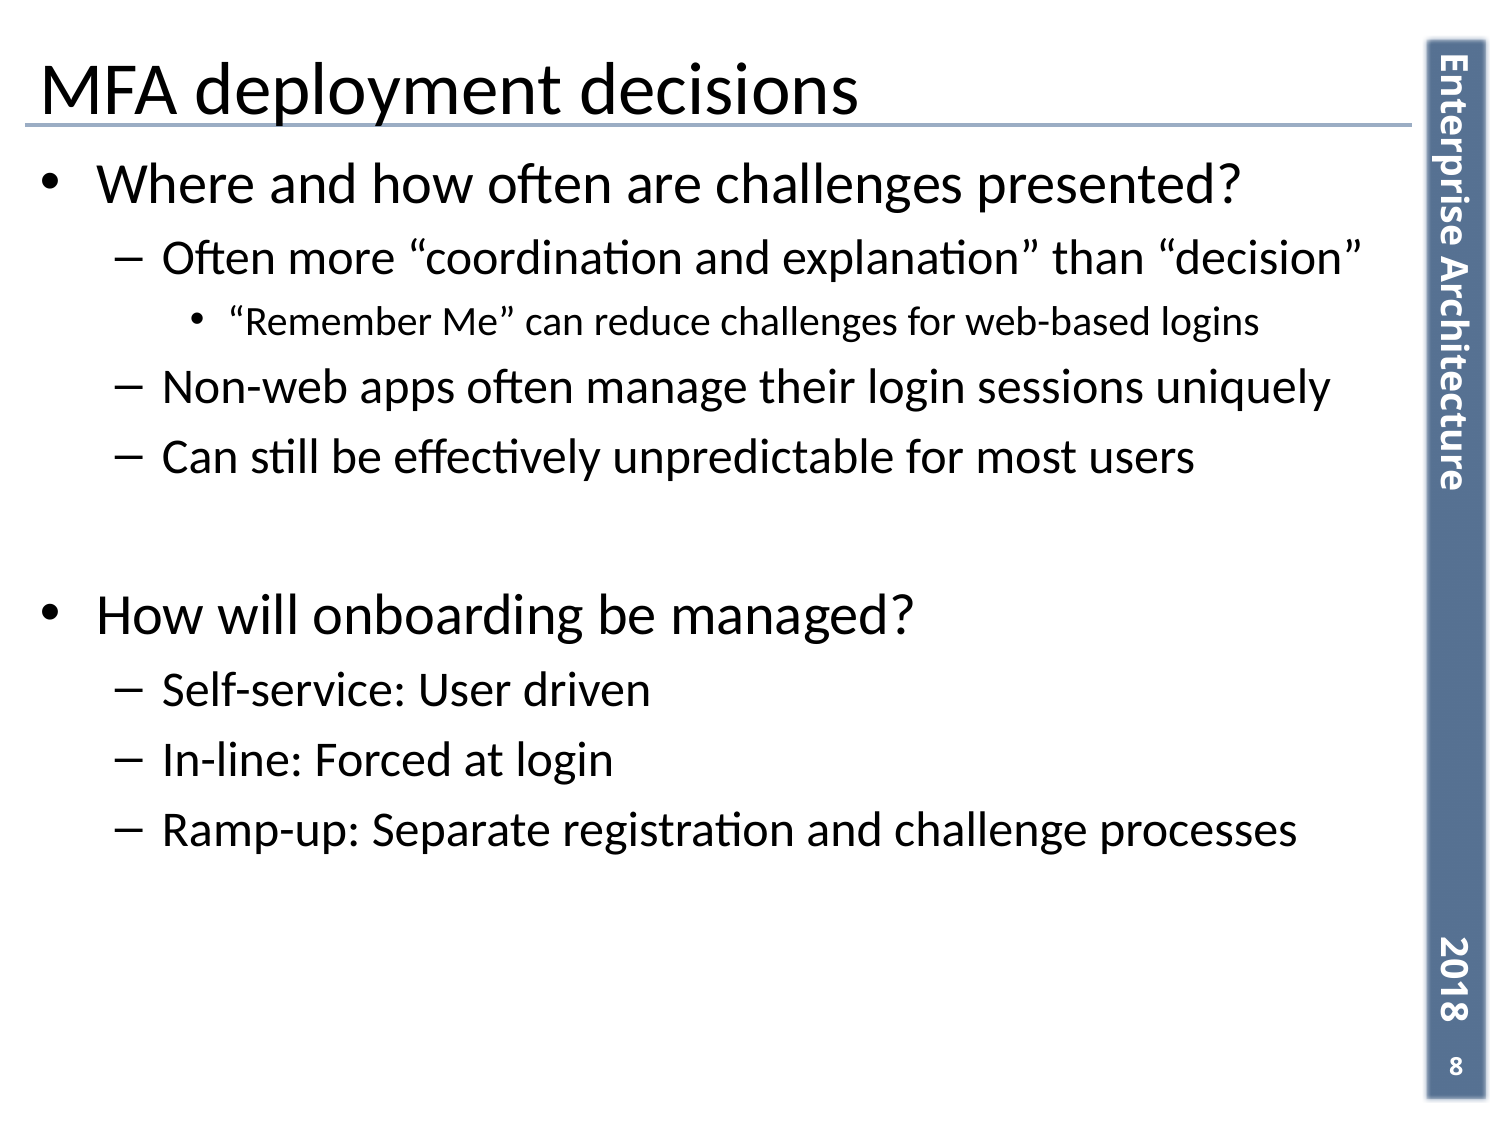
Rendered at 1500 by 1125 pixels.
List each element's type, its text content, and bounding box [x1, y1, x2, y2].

slide_number 8 [1425, 1037, 1488, 1098]
title MFA deployment decisions [24, 45, 1413, 125]
list Where and how often are challenges presented? Often more “coordination and explanation” than “decision” “Remember Me” can reduce challenges for web-based logins Non-web apps often manage their login sessions uniquely Can still be effectively unpredictable for most users How will onboarding be managed? Self-service: User driven In-line: Forced at login Ramp-up: Separate registration and challenge processes [24, 137, 1413, 1100]
